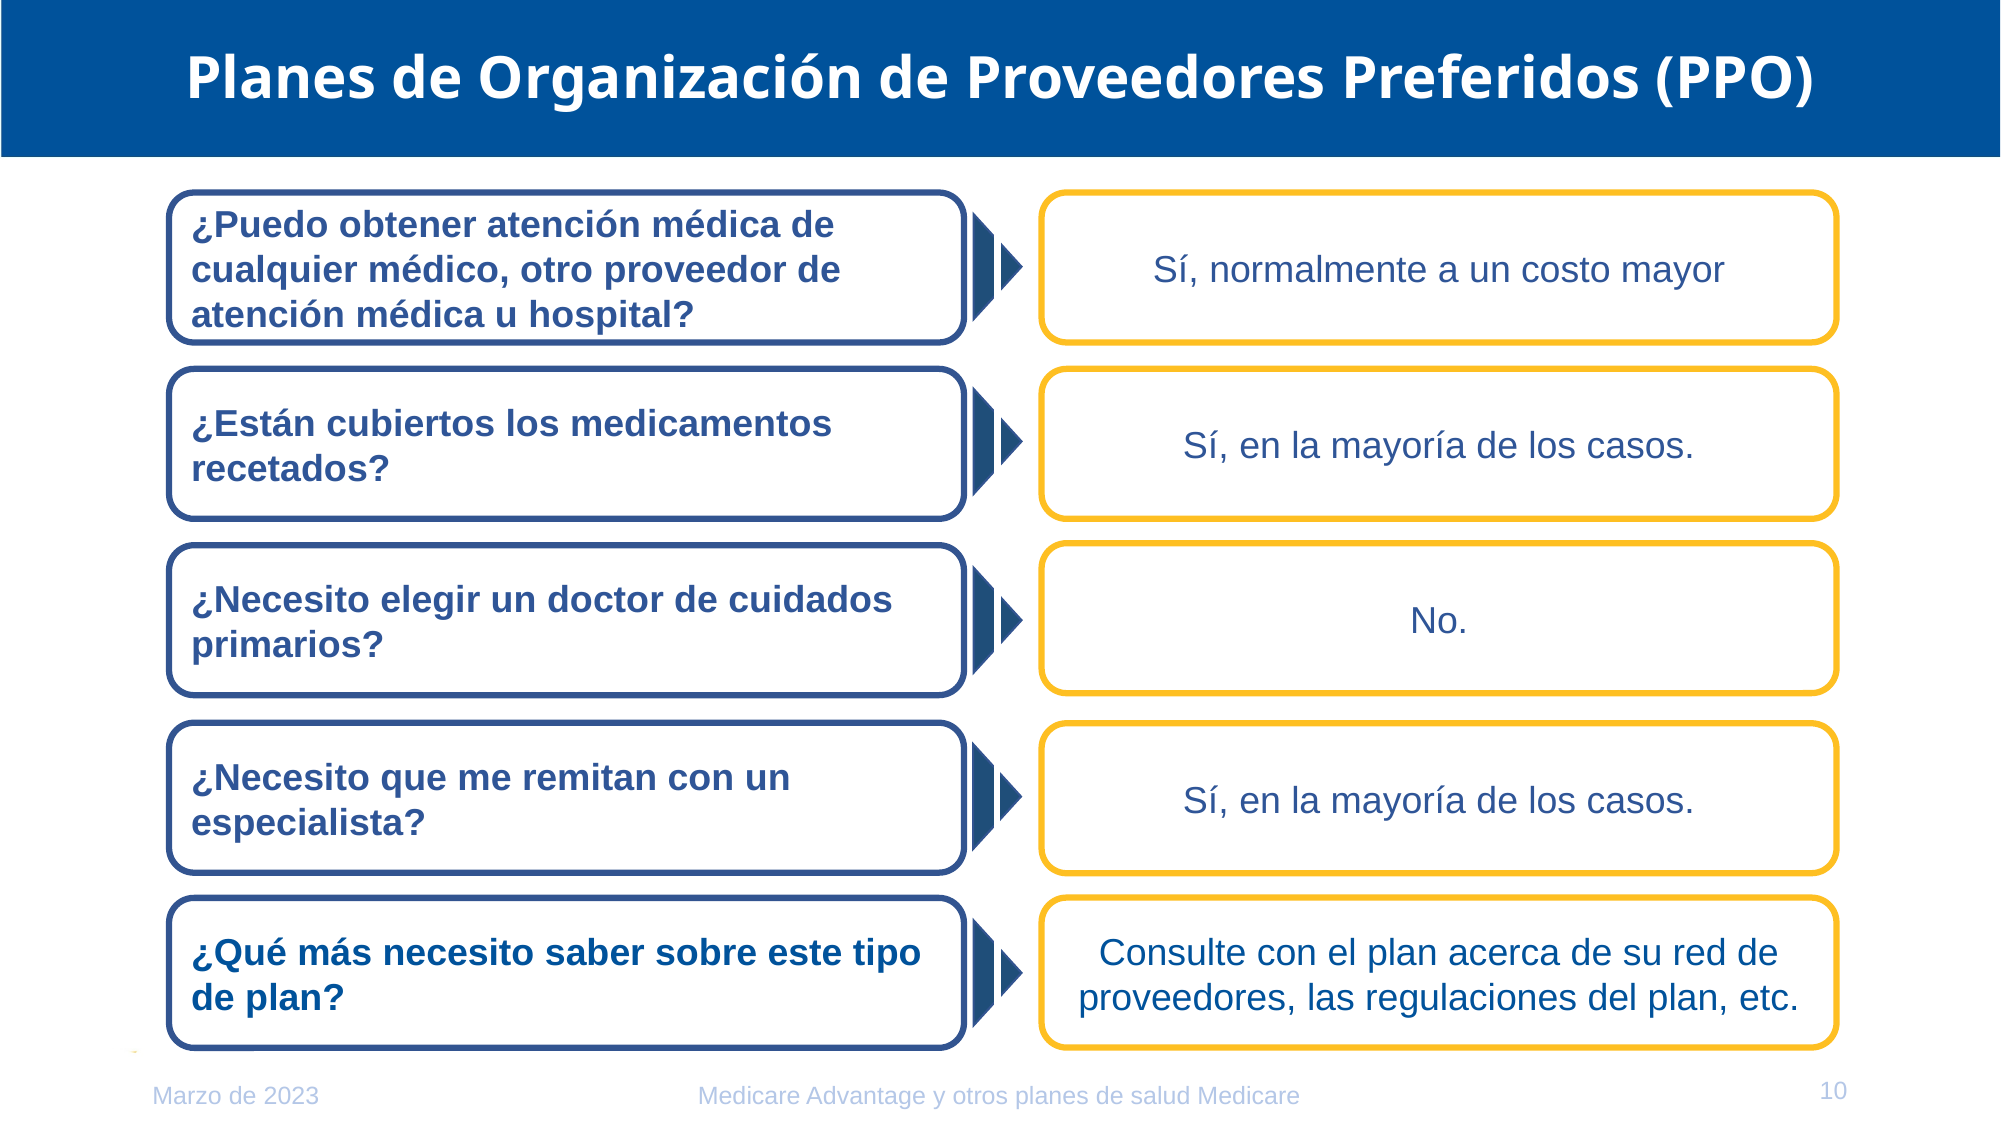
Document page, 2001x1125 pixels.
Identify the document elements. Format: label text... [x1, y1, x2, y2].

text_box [169, 368, 1022, 519]
text_box No. [1040, 542, 1838, 695]
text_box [169, 897, 1022, 1048]
text_box Sí, en la mayoría de los casos. [1040, 722, 1838, 875]
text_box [168, 722, 1021, 873]
text_box Sí, normalmente a un costo mayor [1040, 191, 1838, 344]
slide_number 10 [1412, 1059, 1863, 1120]
text_box Sí, en la mayoría de los casos. [1040, 367, 1838, 520]
text_box Consulte con el plan acerca de su red de proveedores, las regulaciones del plan, etc. [1040, 896, 1838, 1049]
title Planes de Organización de Proveedores Preferidos (PPO) [0, 0, 2000, 159]
picture [0, 0, 2001, 1125]
slide_number Marzo de 2023 [137, 1065, 588, 1125]
footer Medicare Advantage y otros planes de salud Medicare [662, 1065, 1338, 1125]
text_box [169, 192, 1022, 343]
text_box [169, 545, 1022, 696]
